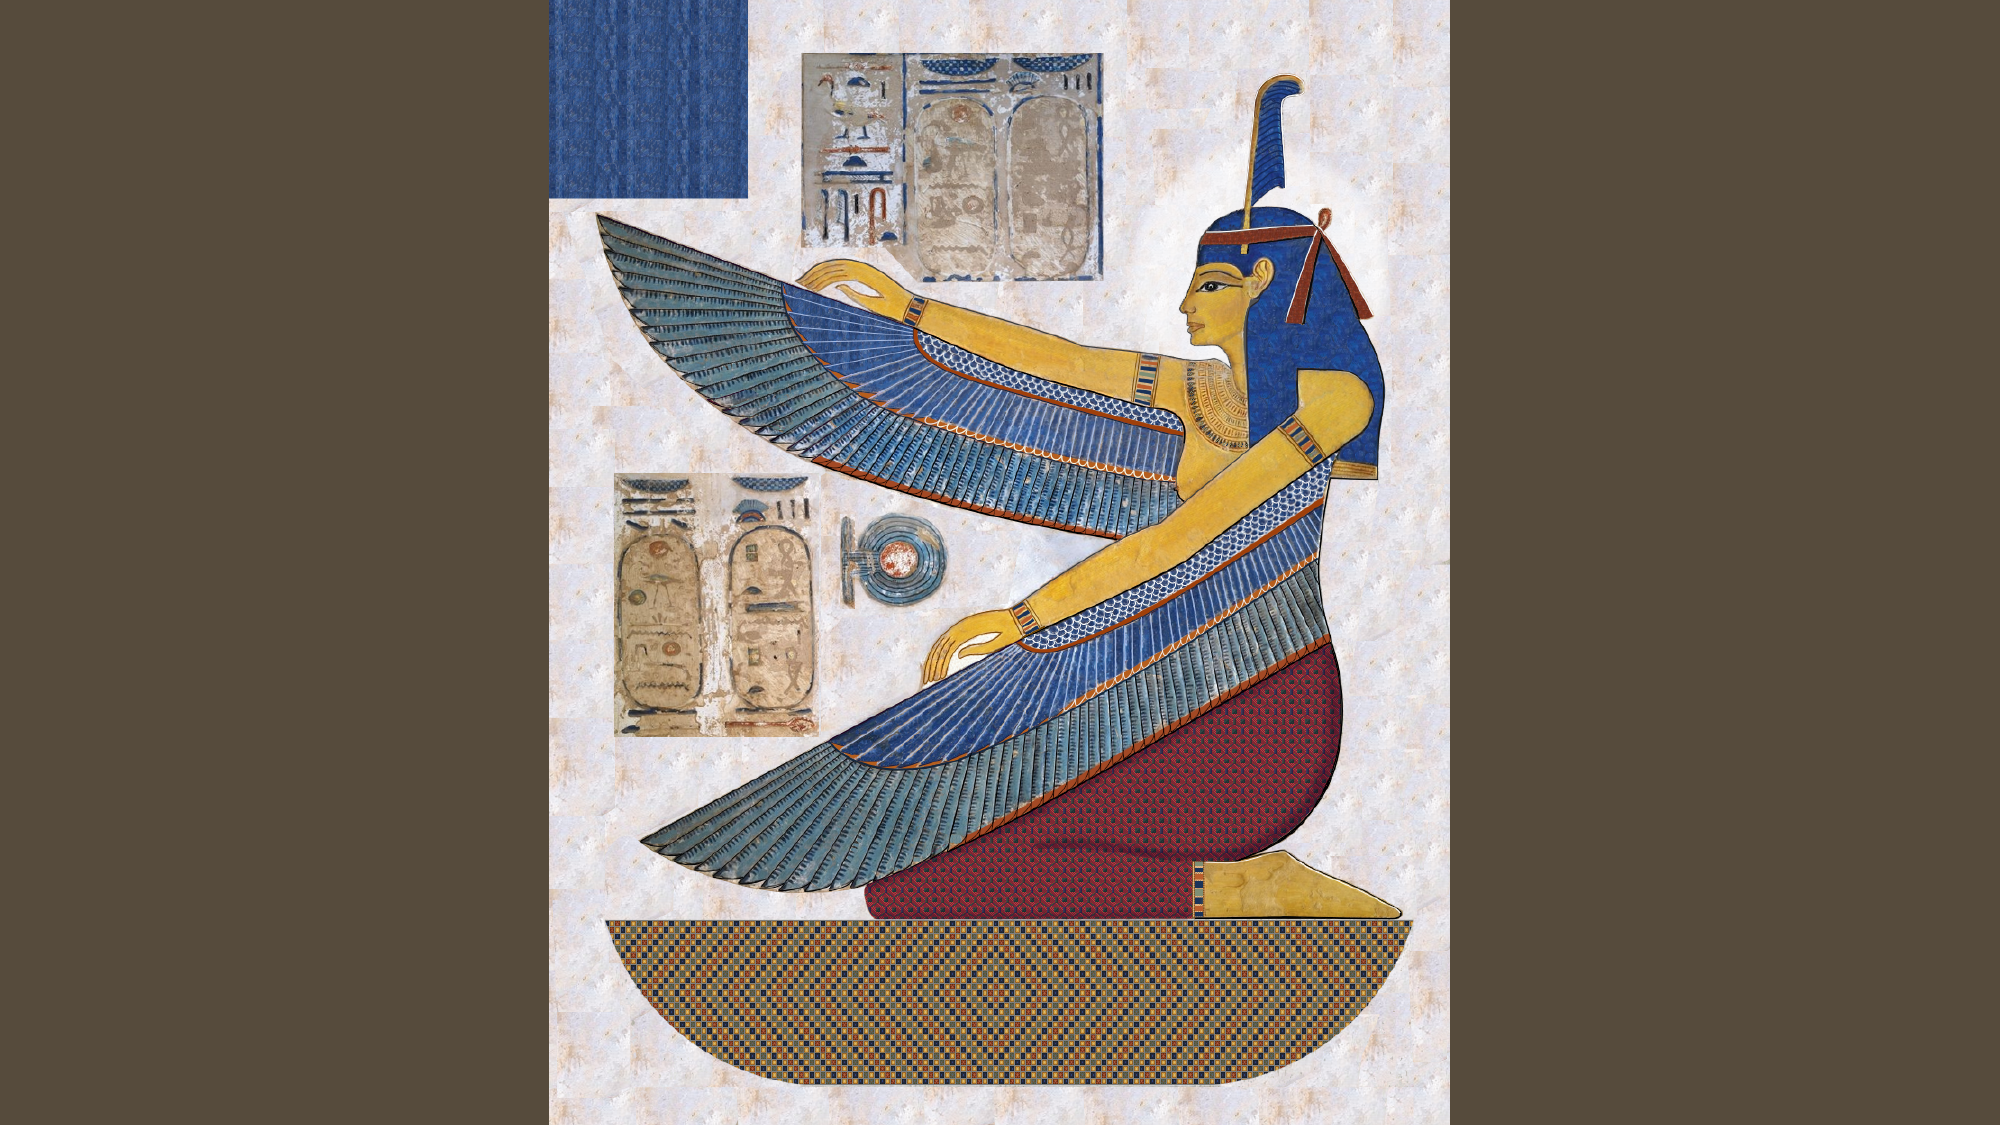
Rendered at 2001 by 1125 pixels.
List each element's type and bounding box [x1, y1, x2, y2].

picture [549, 0, 1451, 1125]
